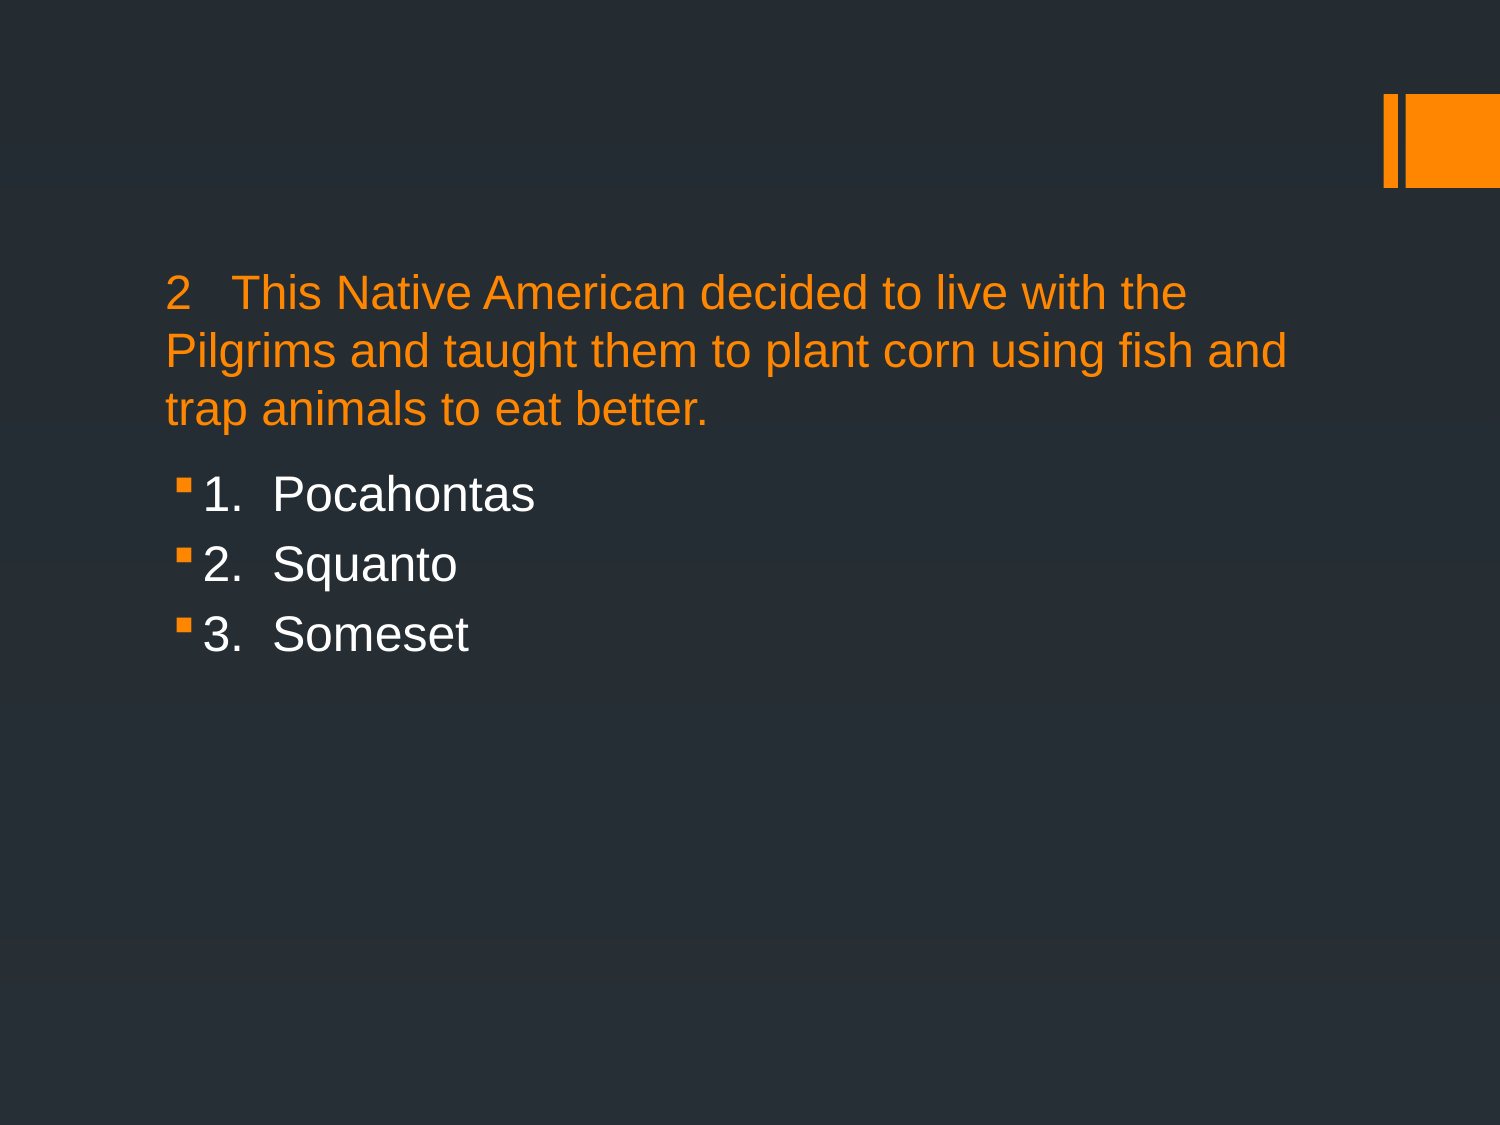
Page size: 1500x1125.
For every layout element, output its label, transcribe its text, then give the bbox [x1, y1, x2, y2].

list 1. Pocahontas 2. Squanto 3. Someset [150, 454, 1350, 1035]
title 2 This Native American decided to live with the Pilgrims and taught them to plant corn using fish and trap animals to eat better. [150, 253, 1350, 443]
